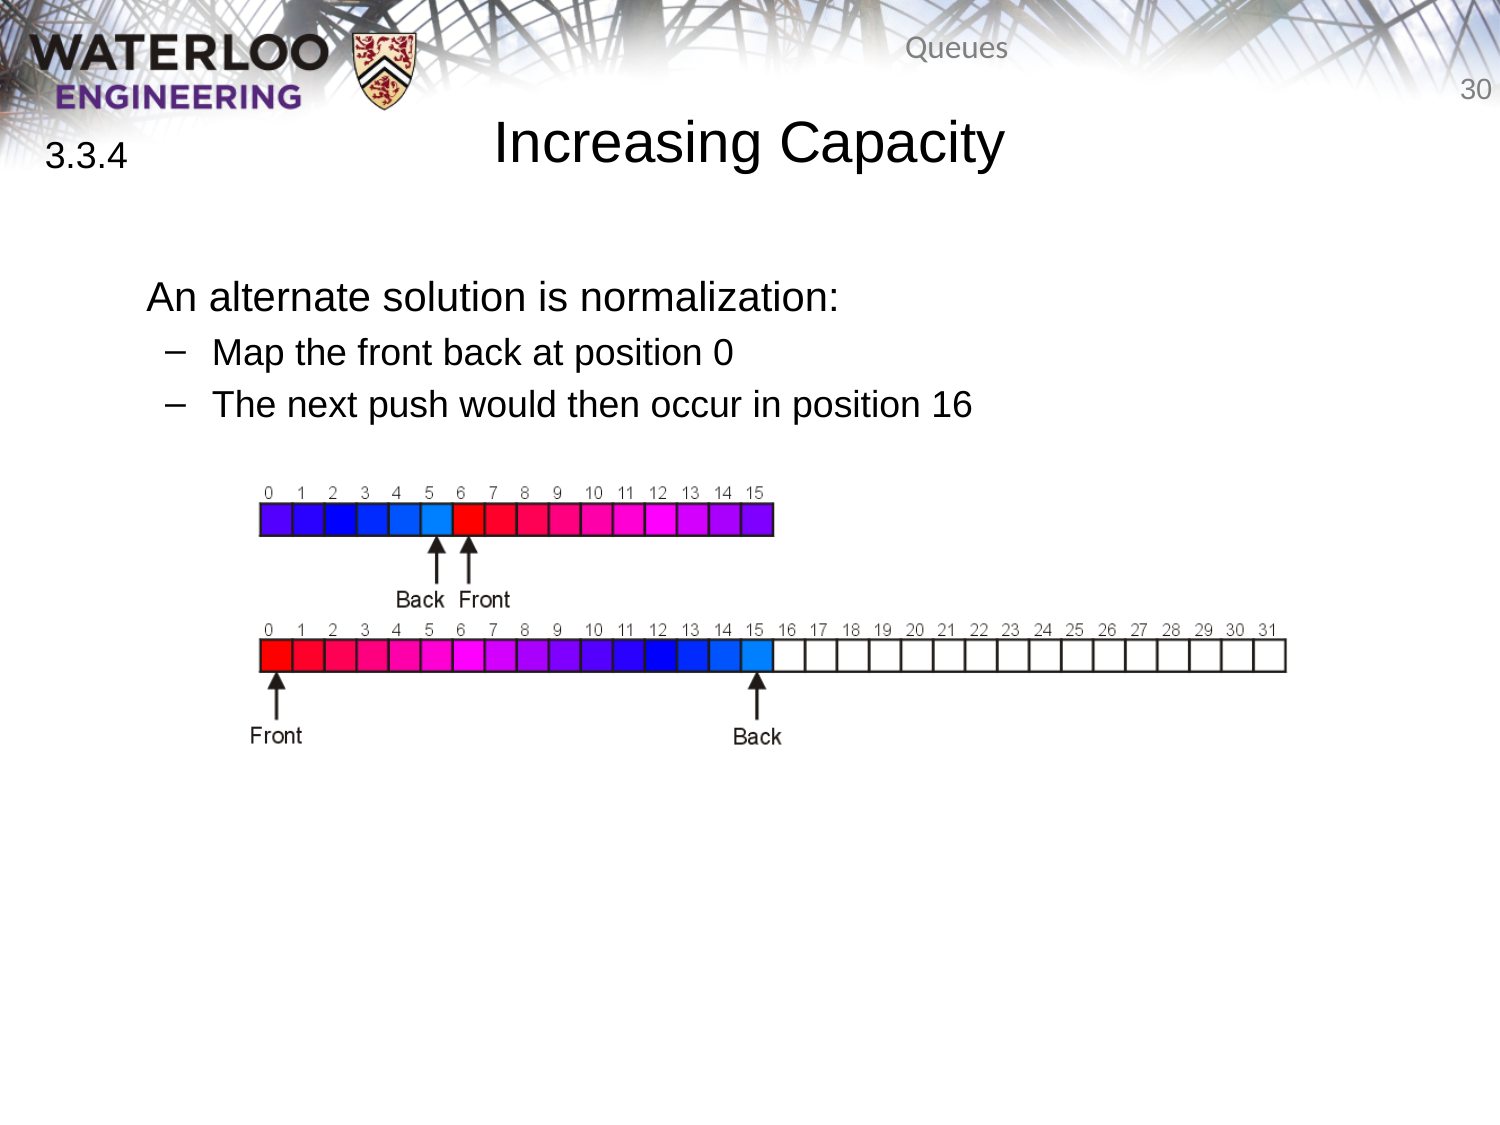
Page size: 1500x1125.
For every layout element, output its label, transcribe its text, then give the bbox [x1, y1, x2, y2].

title Increasing Capacity [74, 44, 1426, 233]
picture [0, 0, 1500, 1125]
list An alternate solution is normalization: Map the front back at position 0 The next push would then occur in position 16 [74, 262, 1426, 1006]
text_box 3.3.4 [30, 124, 144, 184]
